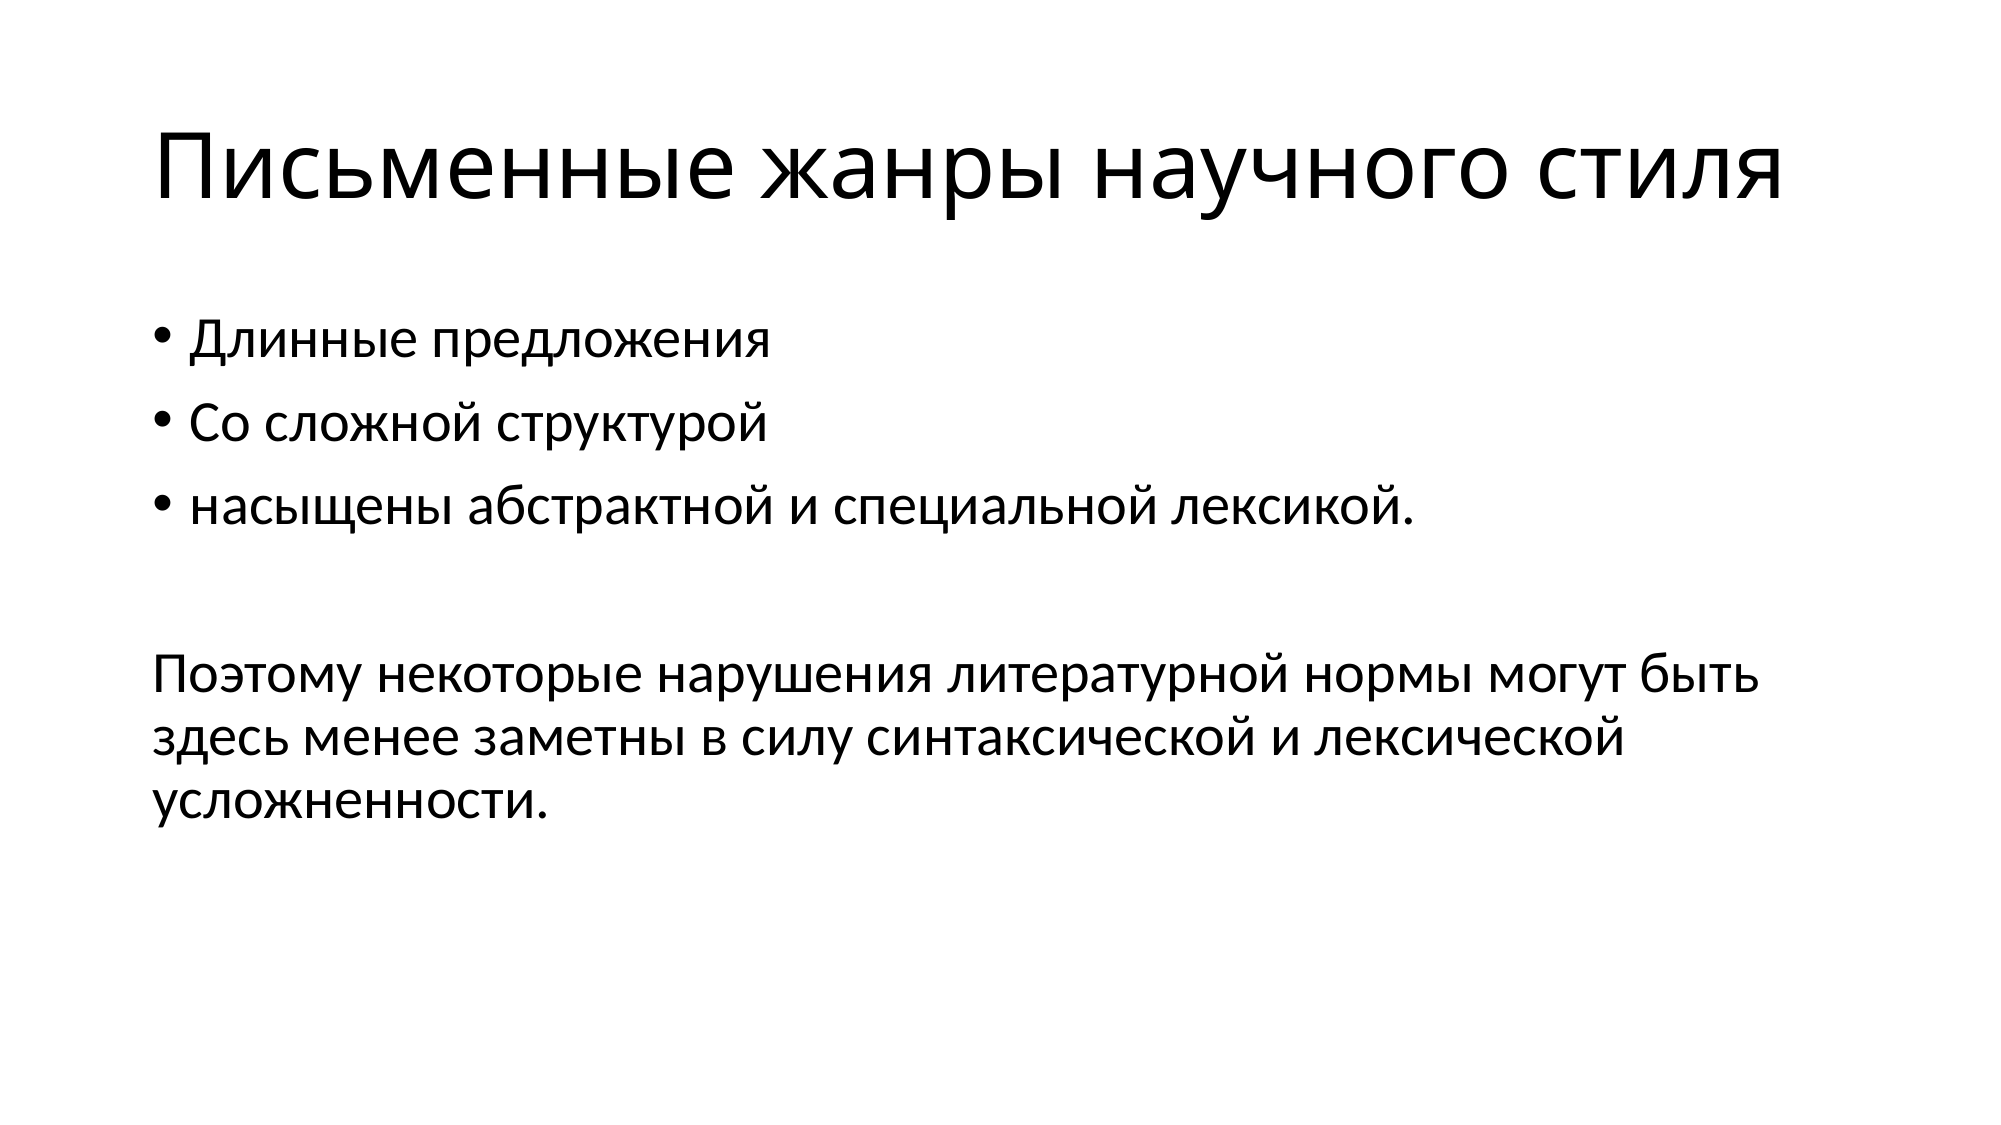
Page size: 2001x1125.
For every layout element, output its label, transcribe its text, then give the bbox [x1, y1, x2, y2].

title Письменные жанры научного стиля [137, 59, 1863, 278]
list Длинные предложения Со сложной структурой насыщены абстрактной и специальной лексикой. Поэтому некоторые нарушения литературной нормы могут быть здесь менее заметны в силу синтаксической и лексической усложненности. [137, 299, 1863, 1014]
